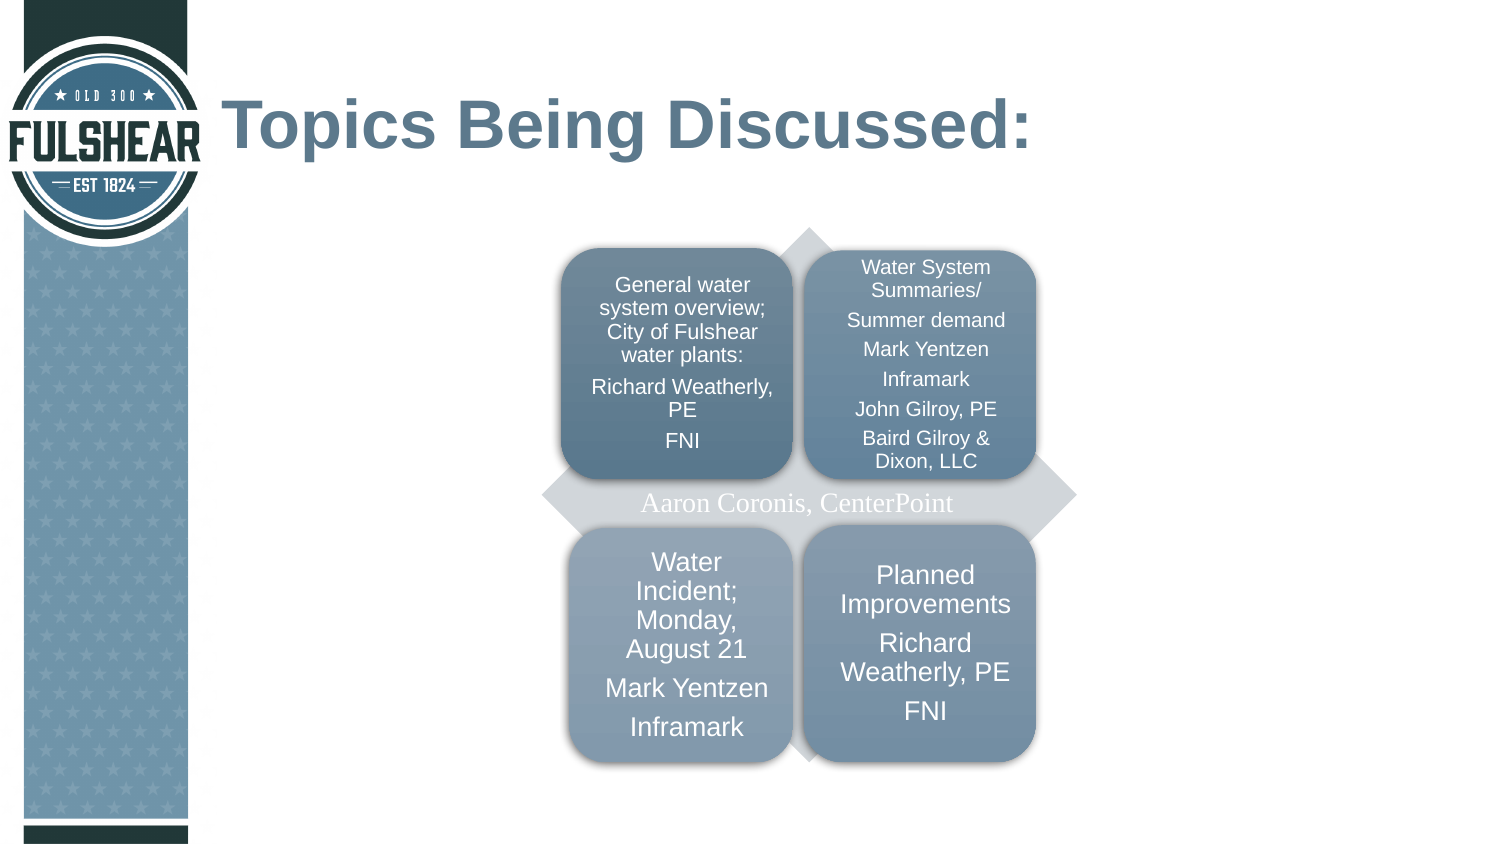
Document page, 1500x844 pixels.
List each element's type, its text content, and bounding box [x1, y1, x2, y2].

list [490, 227, 1129, 763]
title Topics Being Discussed: [206, 44, 1500, 208]
picture [0, 0, 217, 844]
